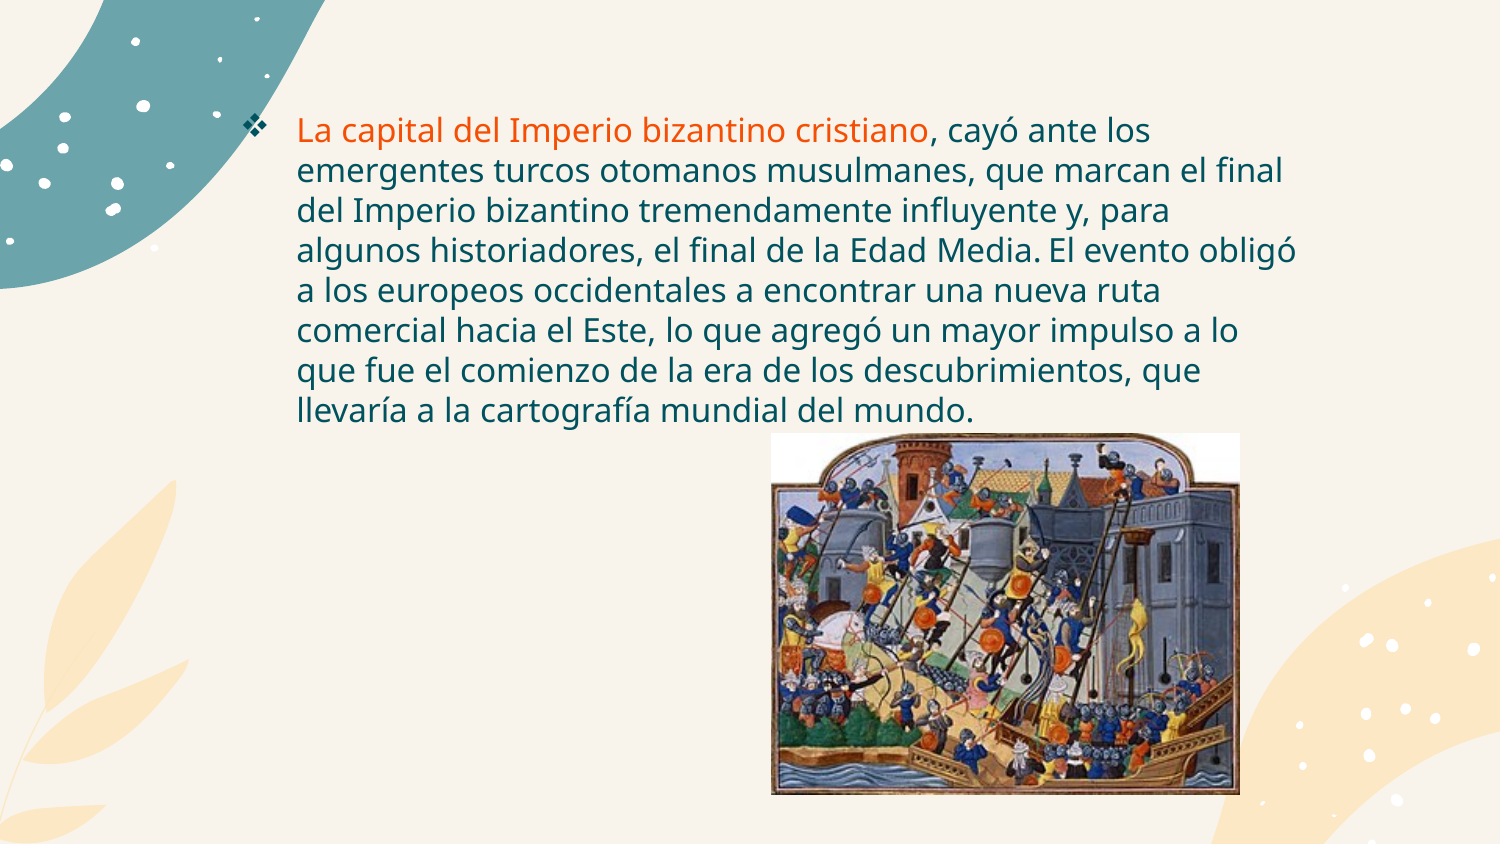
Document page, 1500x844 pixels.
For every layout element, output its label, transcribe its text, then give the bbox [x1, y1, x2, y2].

subtitle La capital del Imperio bizantino cristiano, cayó ante los emergentes turcos otomanos musulmanes, que marcan el final del Imperio bizantino tremendamente influyente y, para algunos historiadores, el final de la Edad Media. El evento obligó a los europeos occidentales a encontrar una nueva ruta comercial hacia el Este, lo que agregó un mayor impulso a lo que fue el comienzo de la era de los descubrimientos, que llevaría a la cartografía mundial del mundo. [225, 94, 1318, 248]
picture [770, 433, 1241, 795]
